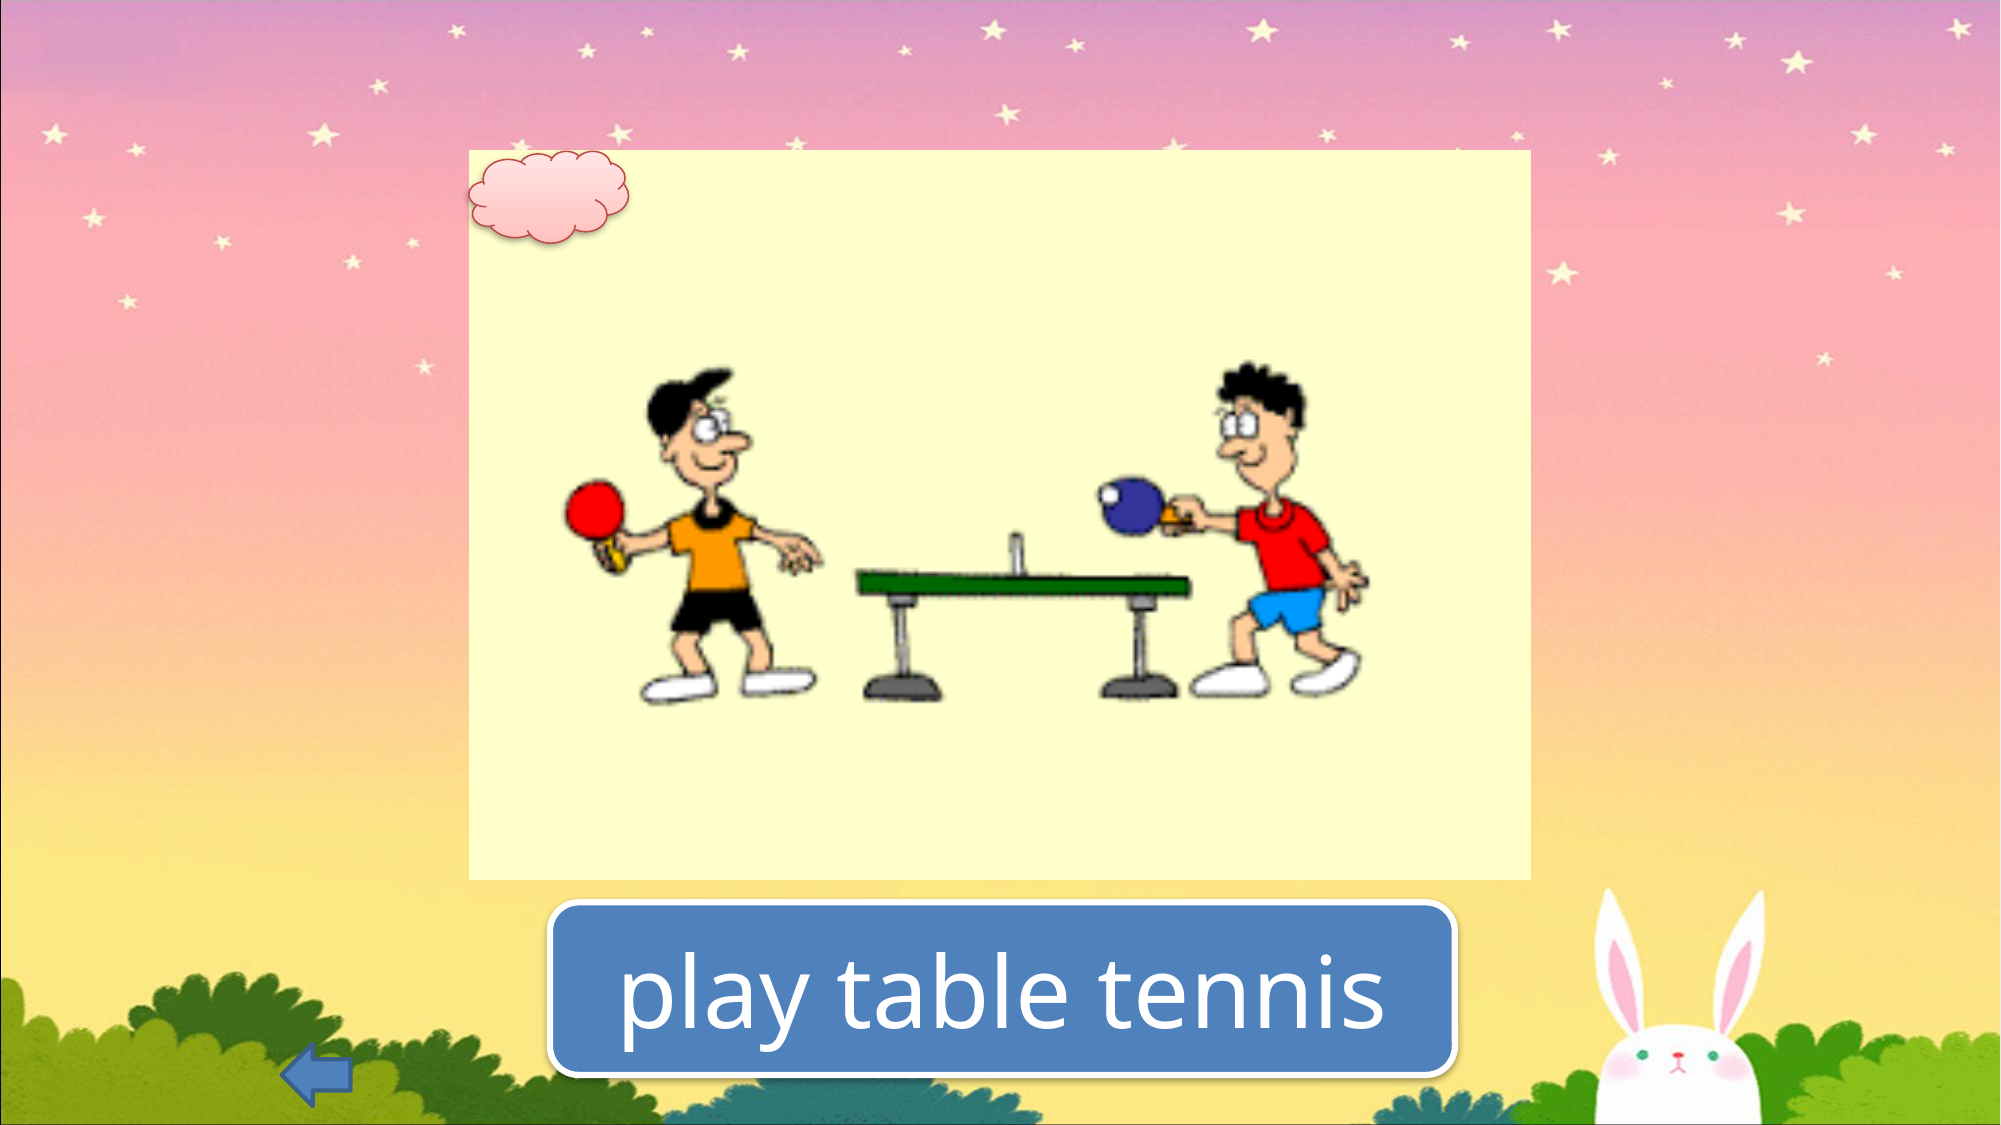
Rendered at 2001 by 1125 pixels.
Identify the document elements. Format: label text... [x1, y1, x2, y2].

text_box play table tennis [546, 899, 1459, 1079]
picture [0, 0, 2001, 1125]
text_box [279, 1041, 353, 1109]
